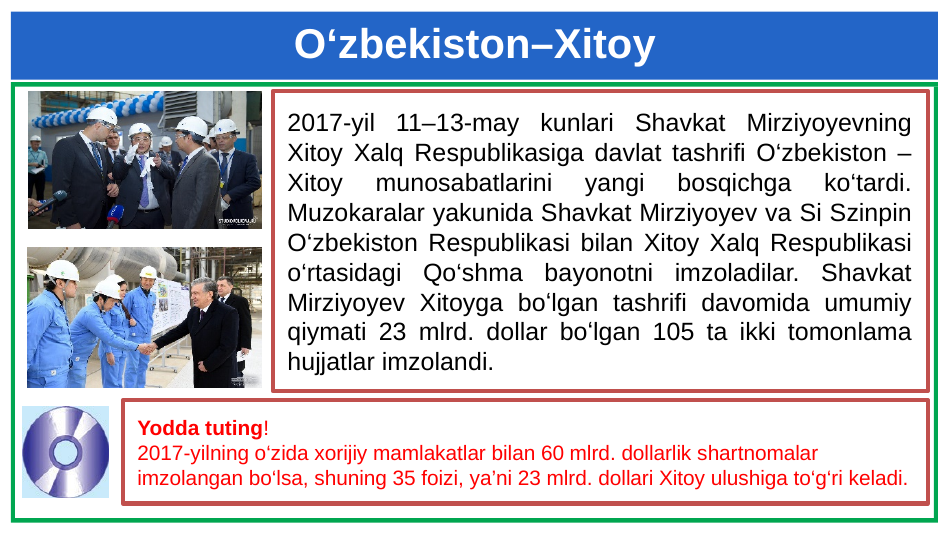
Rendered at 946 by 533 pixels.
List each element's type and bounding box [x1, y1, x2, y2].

picture [27, 247, 262, 388]
text_box [10, 11, 939, 523]
picture [22, 406, 109, 498]
picture [28, 90, 262, 229]
